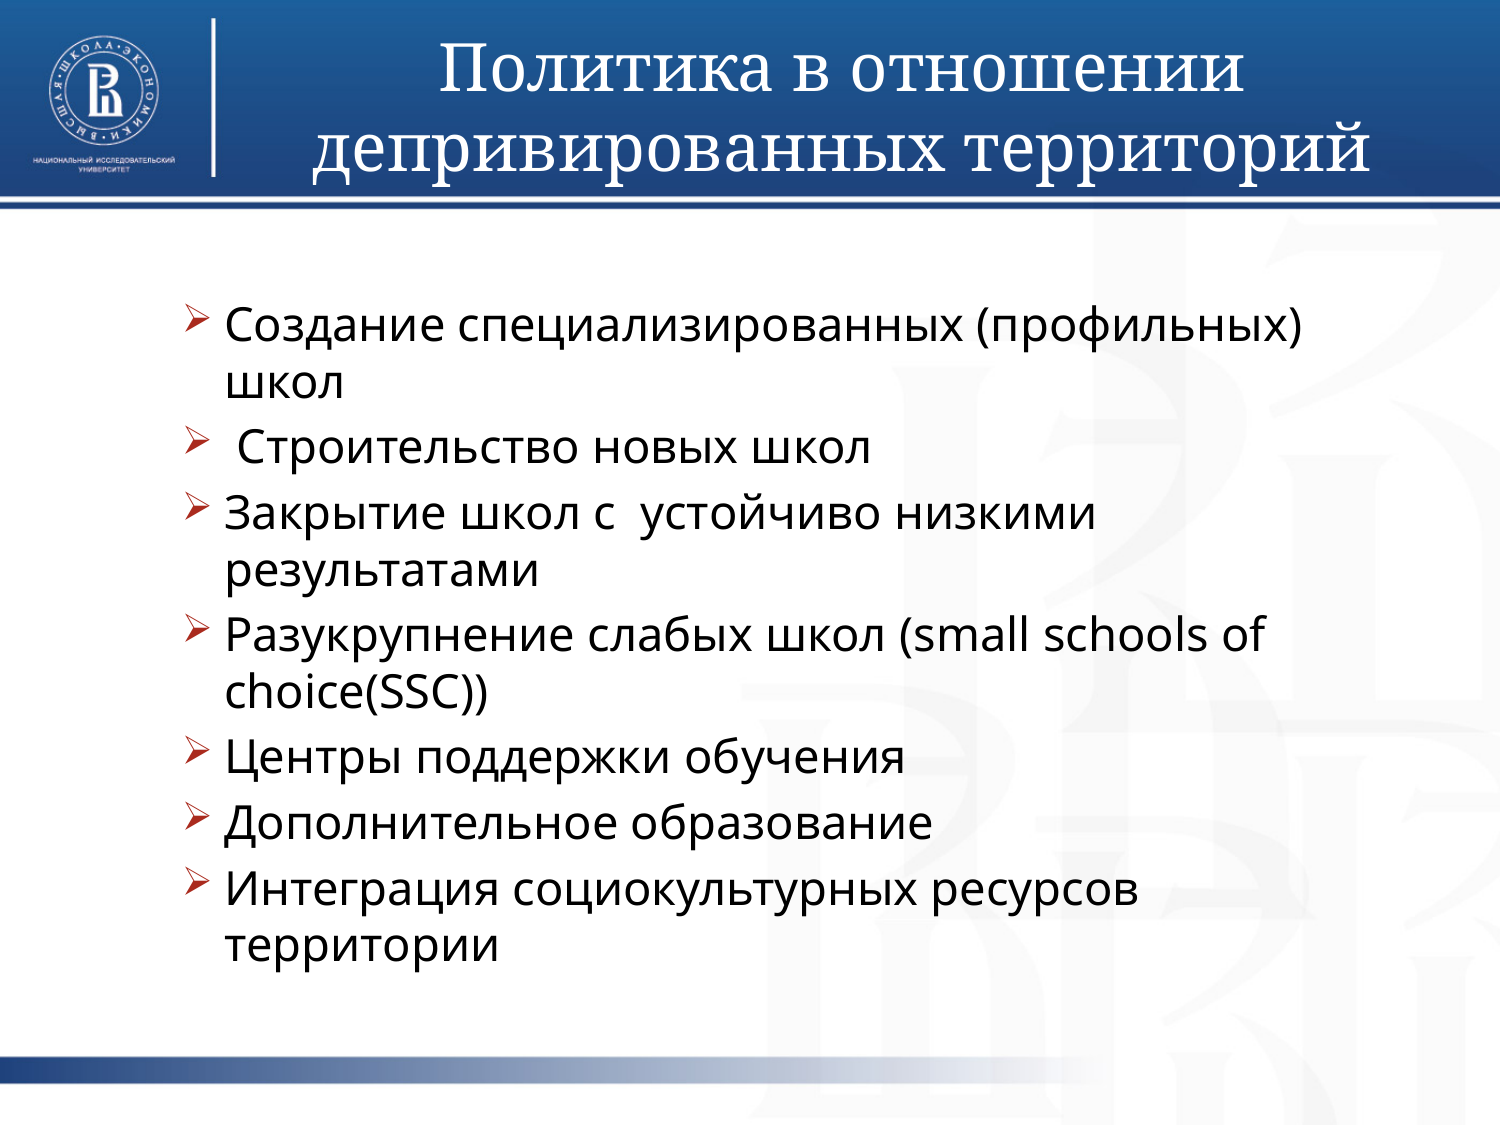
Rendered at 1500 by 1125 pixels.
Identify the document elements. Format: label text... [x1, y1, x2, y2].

list Создание специализированных (профильных) школ Строительство новых школ Закрытие школ с устойчиво низкими результатами Разукрупнение слабых школ (small schools of choice(SSC)) Центры поддержки обучения Дополнительное образование Интеграция социокультурных ресурсов территории [166, 287, 1324, 985]
picture [0, 0, 1500, 1125]
title Политика в отношении депривированных территорий [271, 6, 1414, 204]
